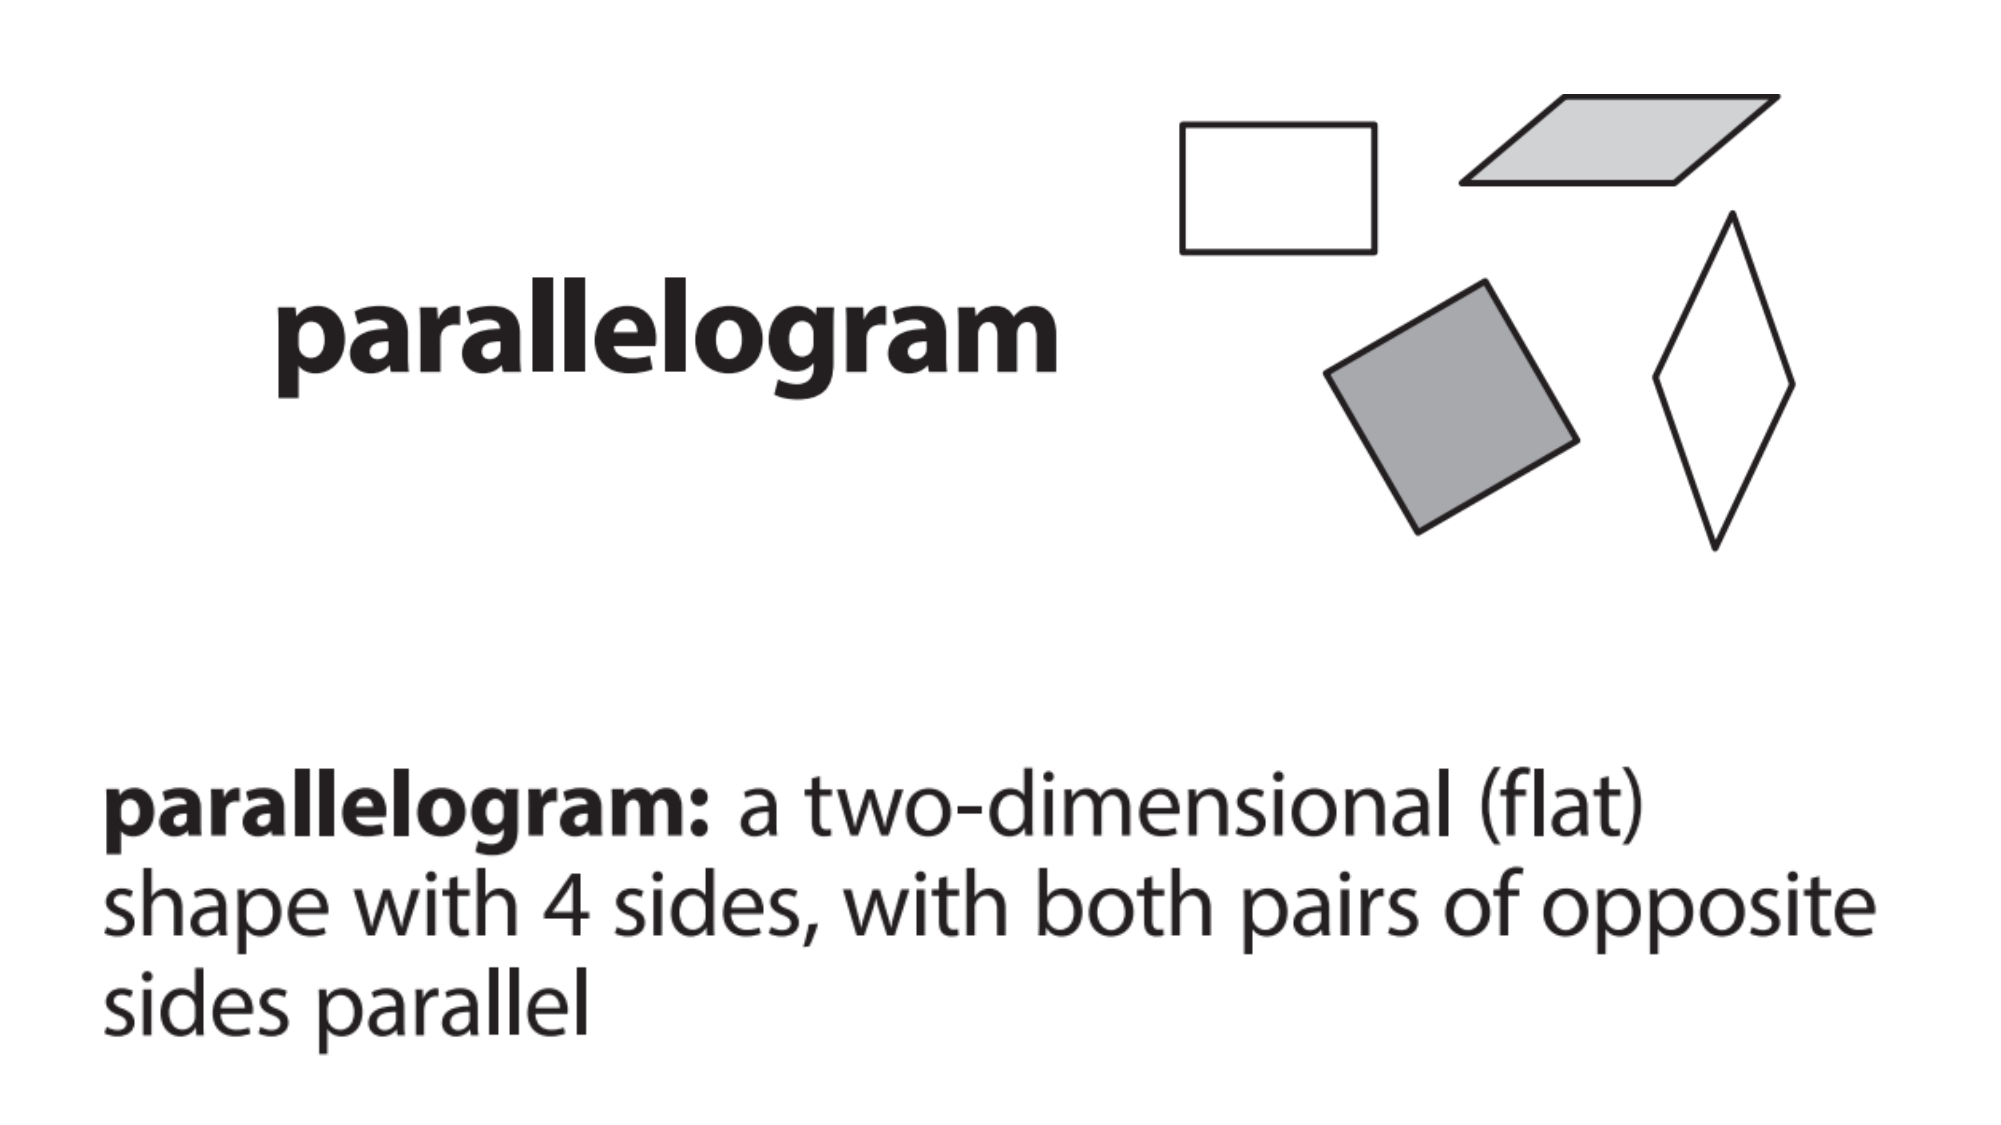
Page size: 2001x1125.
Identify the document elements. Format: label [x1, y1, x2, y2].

picture [77, 756, 1923, 1097]
picture [258, 94, 1860, 579]
